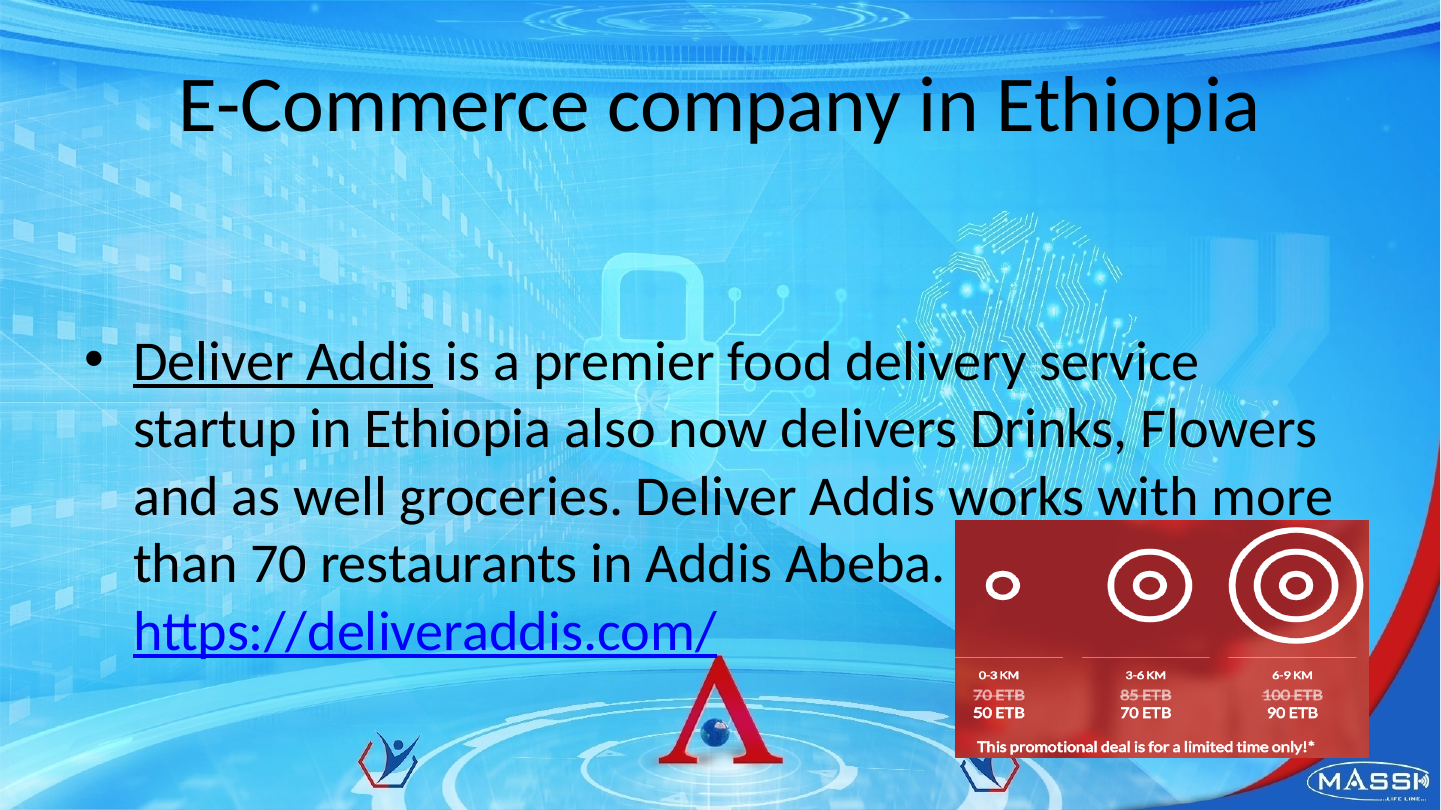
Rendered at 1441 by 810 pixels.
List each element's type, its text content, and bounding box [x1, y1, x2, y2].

picture [0, 0, 1441, 810]
title E-Commerce company in Ethiopia [71, 32, 1369, 168]
list Deliver Addis is a premier food delivery service startup in Ethiopia also now delivers Drinks, Flowers and as well groceries. Deliver Addis works with more than 70 restaurants in Addis Abeba. https://deliveraddis.com/ [71, 317, 1369, 724]
